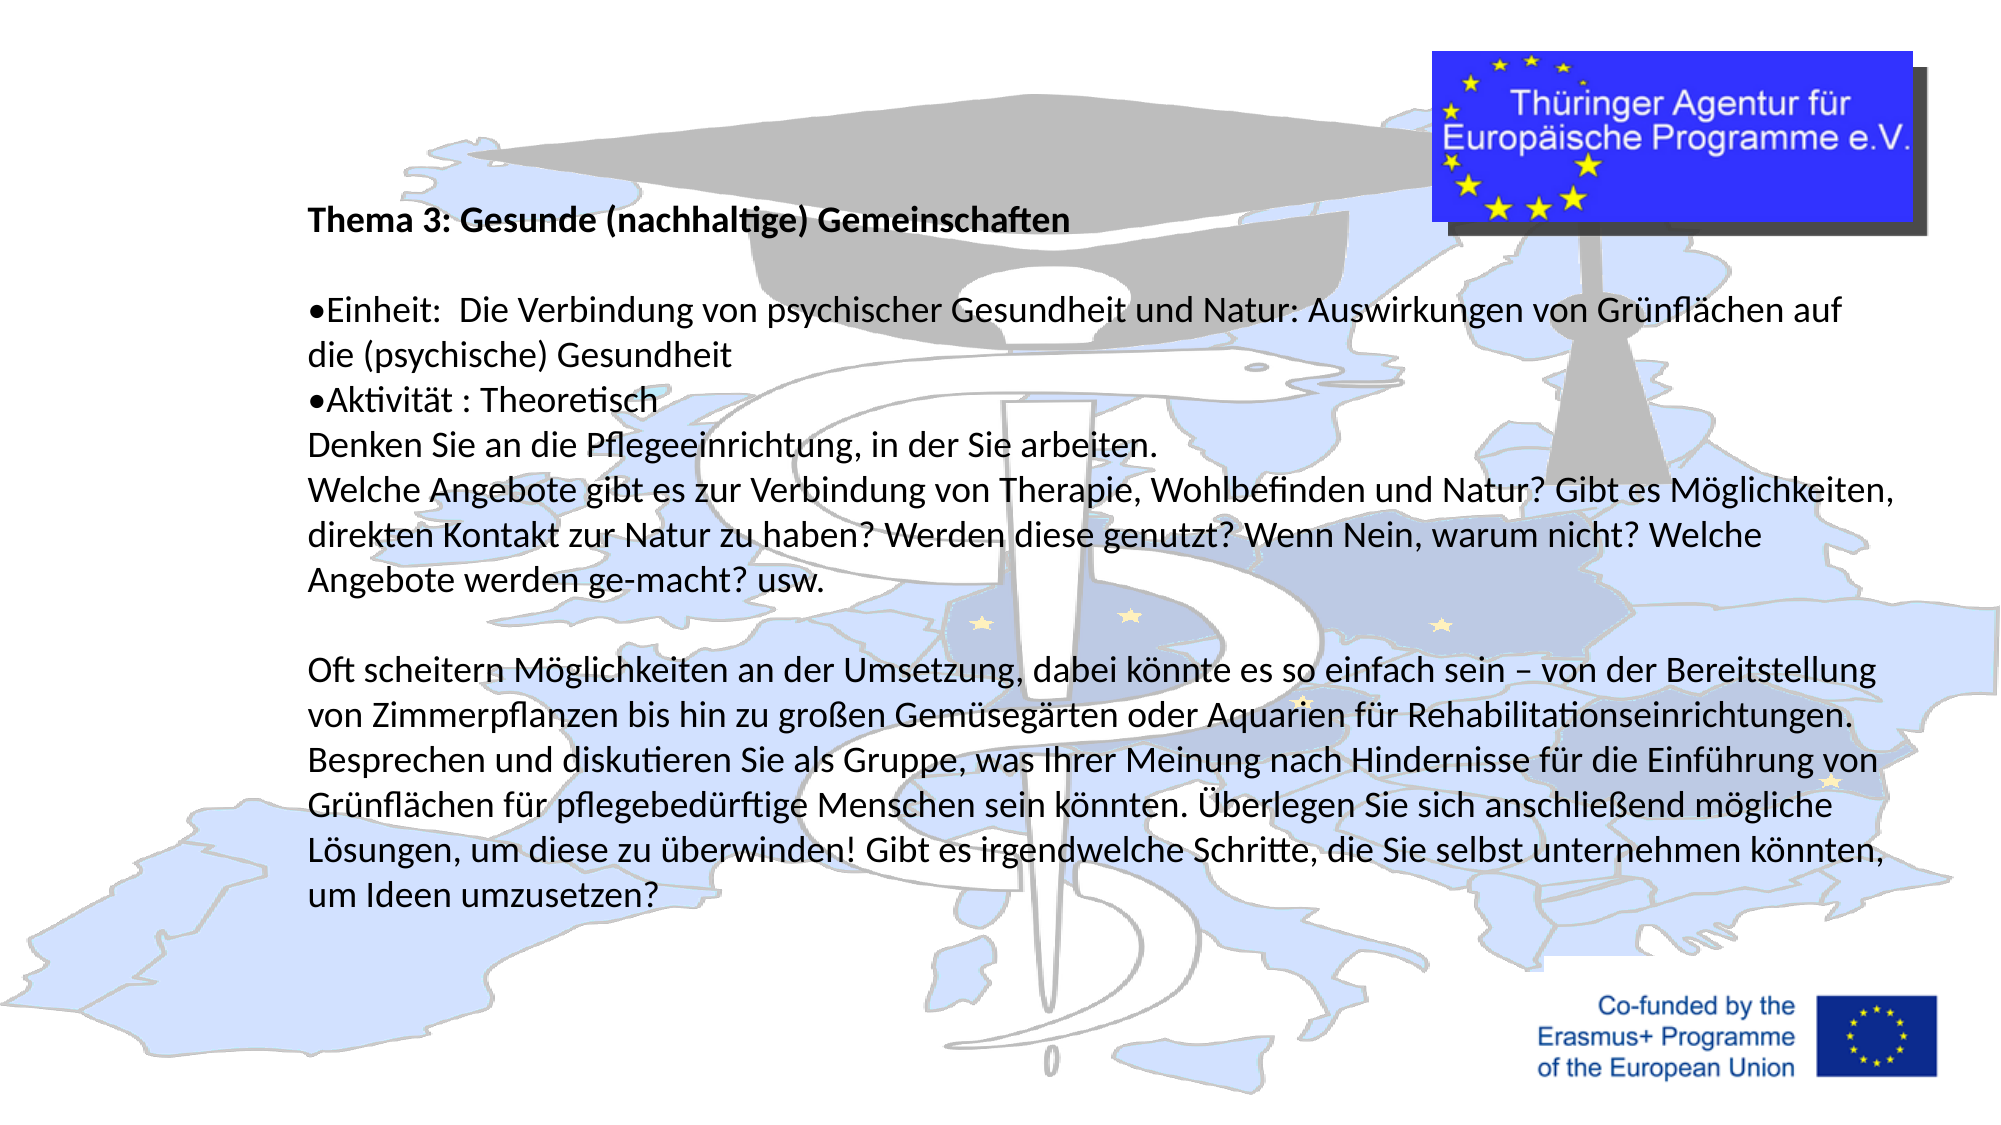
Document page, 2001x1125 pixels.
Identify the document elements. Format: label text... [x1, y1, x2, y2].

text_box Thema 3: Gesunde (nachhaltige) Gemeinschaften •Einheit: Die Verbindung von psychischer Gesundheit und Natur: Auswirkungen von Grünflächen auf die (psychische) Gesundheit •Aktivität : Theoretisch Denken Sie an die Pflegeeinrichtung, in der Sie arbeiten. Welche Angebote gibt es zur Verbindung von Therapie, Wohlbefinden und Natur? Gibt es Möglichkeiten, direkten Kontakt zur Natur zu haben? Werden diese genutzt? Wenn Nein, warum nicht? Welche Angebote werden ge-macht? usw. Oft scheitern Möglichkeiten an der Umsetzung, dabei könnte es so einfach sein – von der Bereitstellung von Zimmerpflanzen bis hin zu großen Gemüsegärten oder Aquarien für Rehabilitationseinrichtungen. Besprechen und diskutieren Sie als Gruppe, was Ihrer Meinung nach Hindernisse für die Einführung von Grünflächen für pflegebedürftige Menschen sein könnten. Überlegen Sie sich anschließend mögliche Lösungen, um diese zu überwinden! Gibt es irgendwelche Schritte, die Sie selbst unternehmen könnten, um Ideen umzusetzen? [292, 187, 1913, 968]
picture [1513, 956, 1957, 1098]
picture [1432, 51, 1913, 222]
